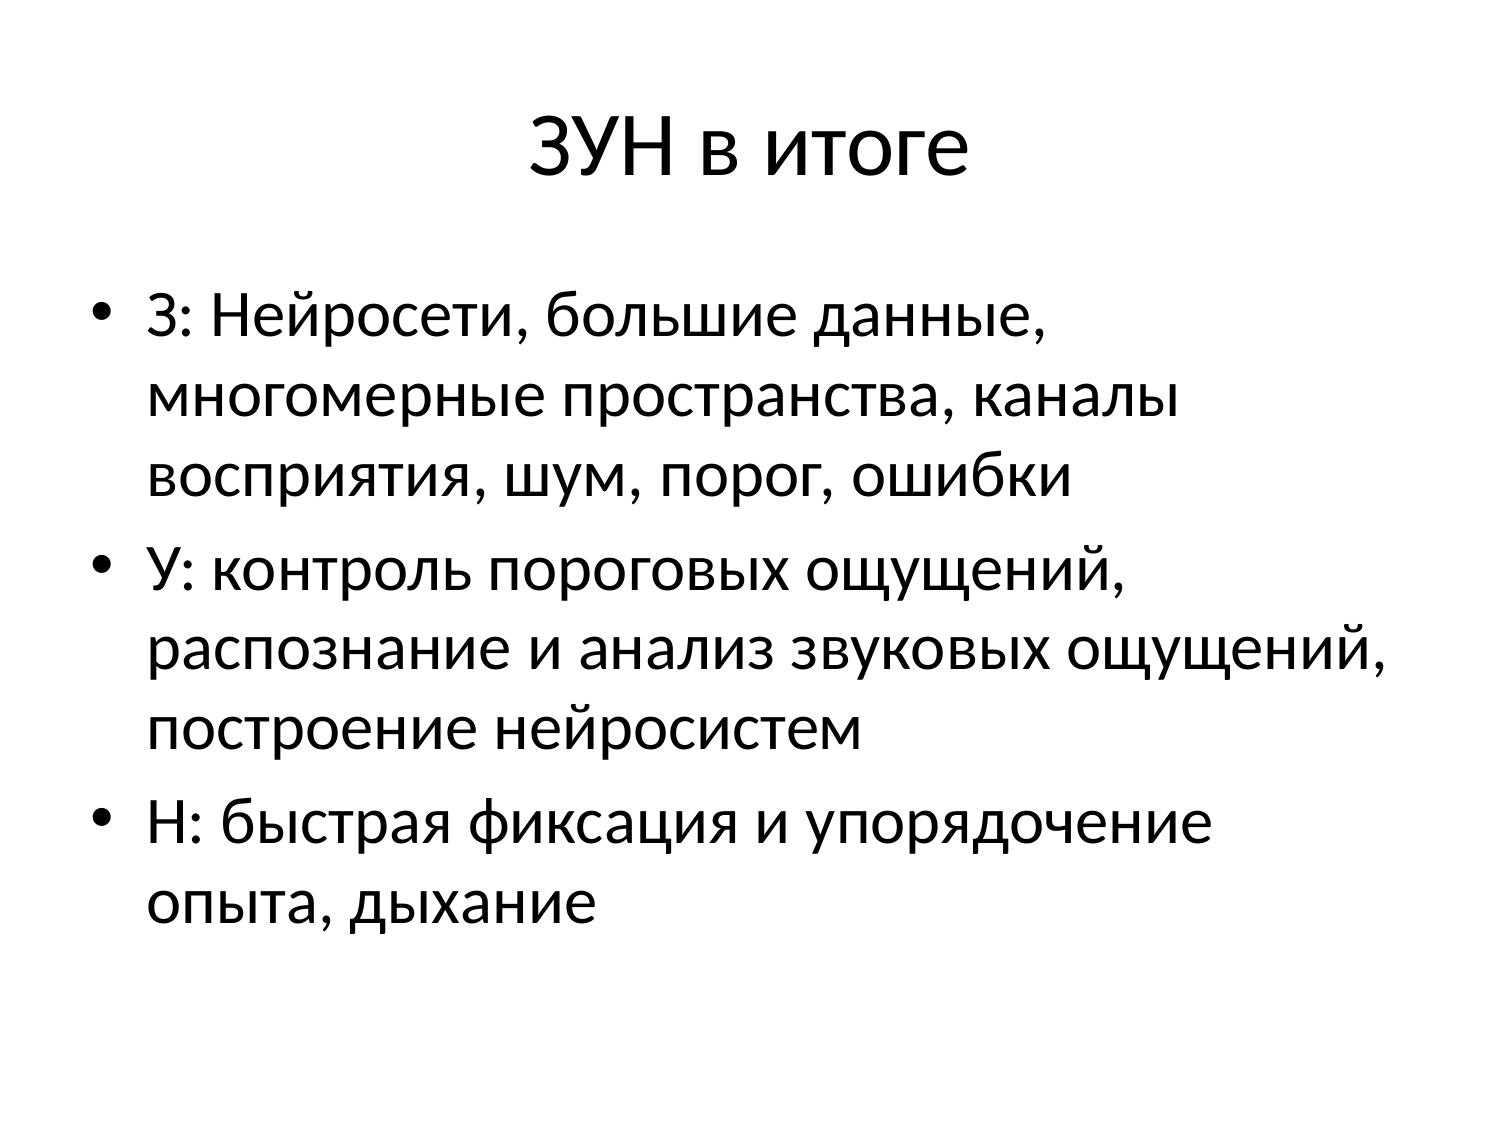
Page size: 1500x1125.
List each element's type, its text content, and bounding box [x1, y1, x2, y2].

title ЗУН в итоге [75, 45, 1425, 233]
list З: Нейросети, большие данные, многомерные пространства, каналы восприятия, шум, порог, ошибки У: контроль пороговых ощущений, распознание и анализ звуковых ощущений, построение нейросистем Н: быстрая фиксация и упорядочение опыта, дыхание [75, 262, 1425, 1005]
